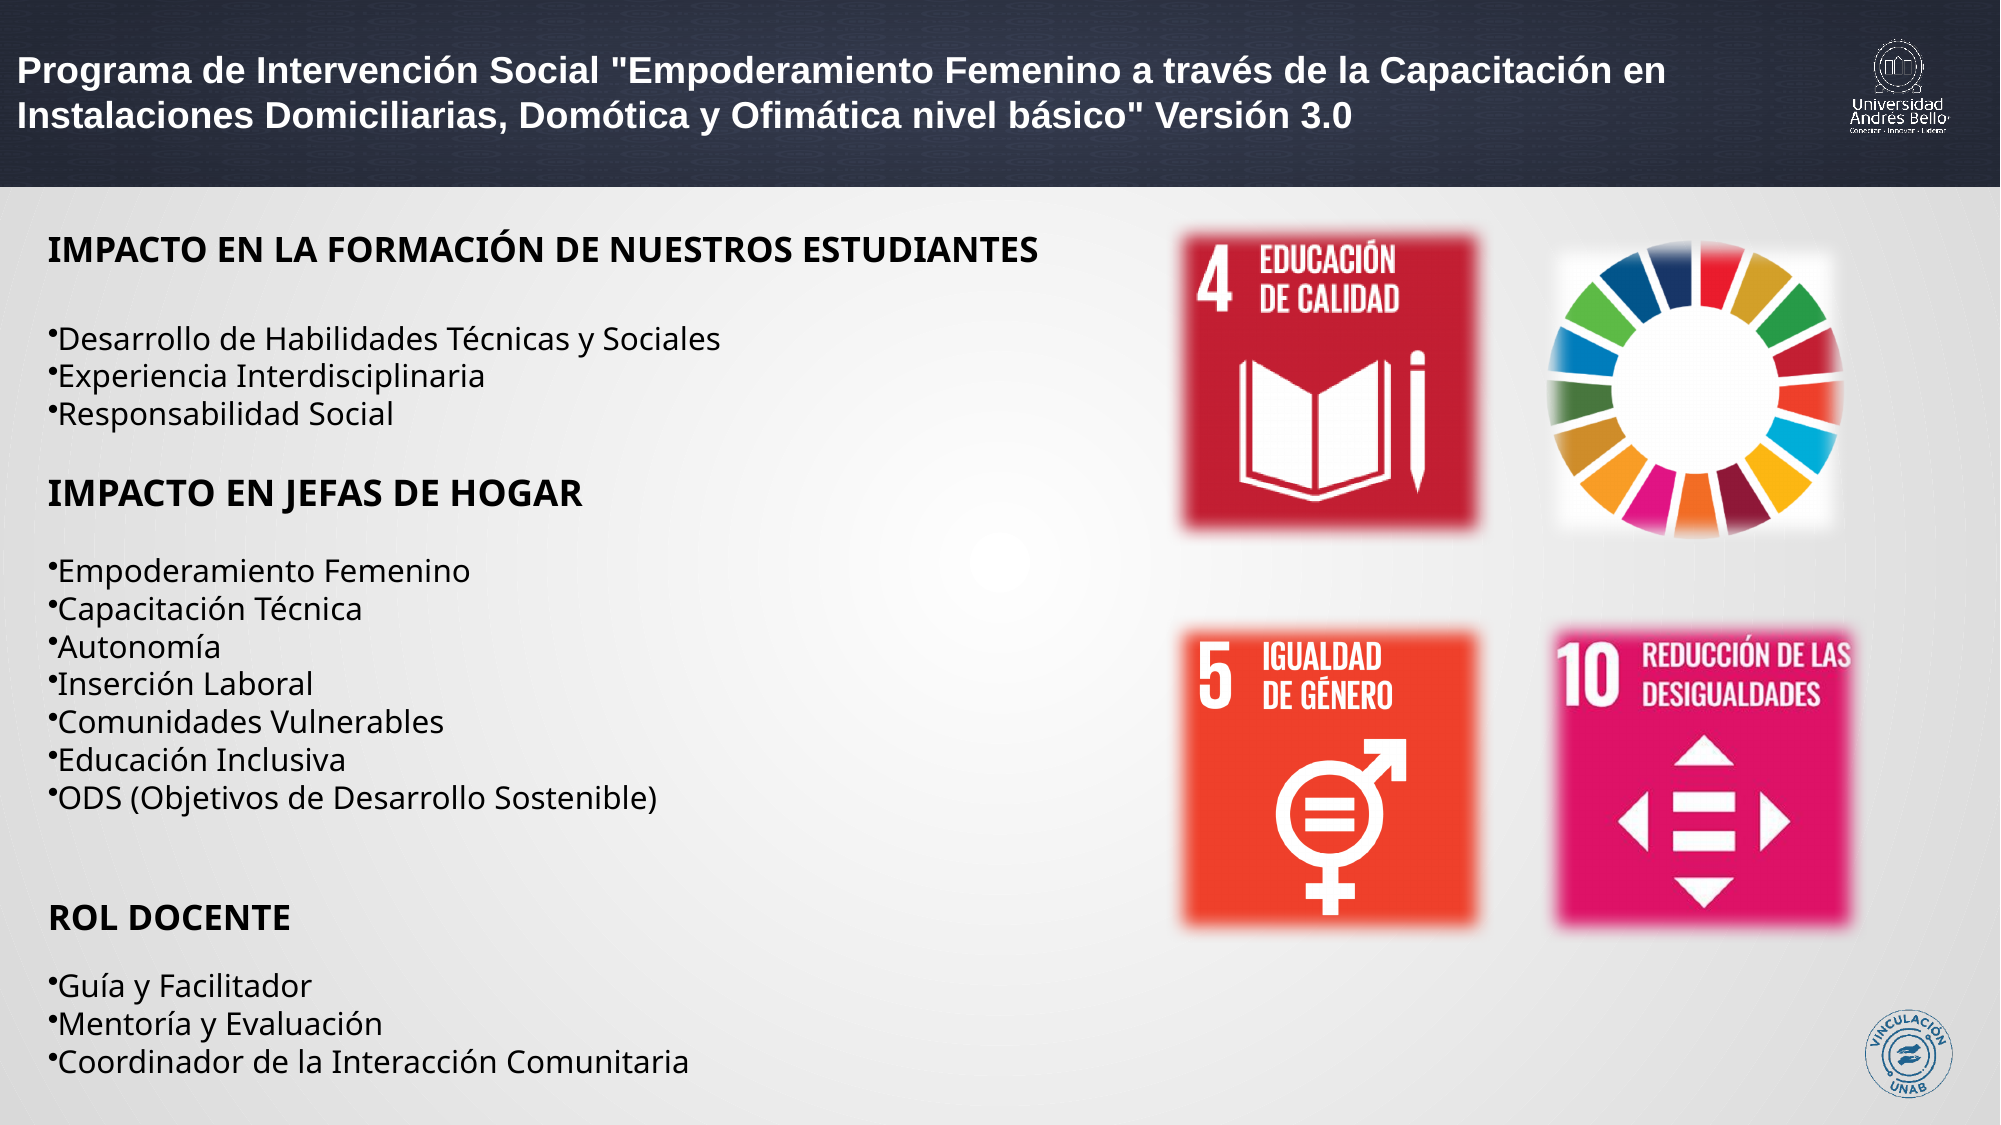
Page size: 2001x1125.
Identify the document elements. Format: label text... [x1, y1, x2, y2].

list IMPACTO EN LA FORMACIÓN DE NUESTROS ESTUDIANTES Desarrollo de Habilidades Técnicas y Sociales Experiencia Interdisciplinaria Responsabilidad Social IMPACTO EN JEFAS DE HOGAR Empoderamiento Femenino Capacitación Técnica Autonomía Inserción Laboral Comunidades Vulnerables Educación Inclusiva ODS (Objetivos de Desarrollo Sostenible) ROL DOCENTE Guía y Facilitador Mentoría y Evaluación Coordinador de la Interacción Comunitaria [48, 217, 1588, 1094]
picture [1165, 217, 1495, 547]
picture [1868, 39, 1956, 128]
picture [1538, 234, 1851, 547]
picture [1538, 614, 1868, 944]
picture [1856, 1004, 1961, 1103]
title Programa de Intervención Social "Empoderamiento Femenino a través de la Capacitación en Instalaciones Domiciliarias, Domótica y Ofimática nivel básico" Versión 3.0 [16, 0, 1868, 182]
text_box [983, 128, 2000, 233]
picture [1165, 614, 1495, 944]
